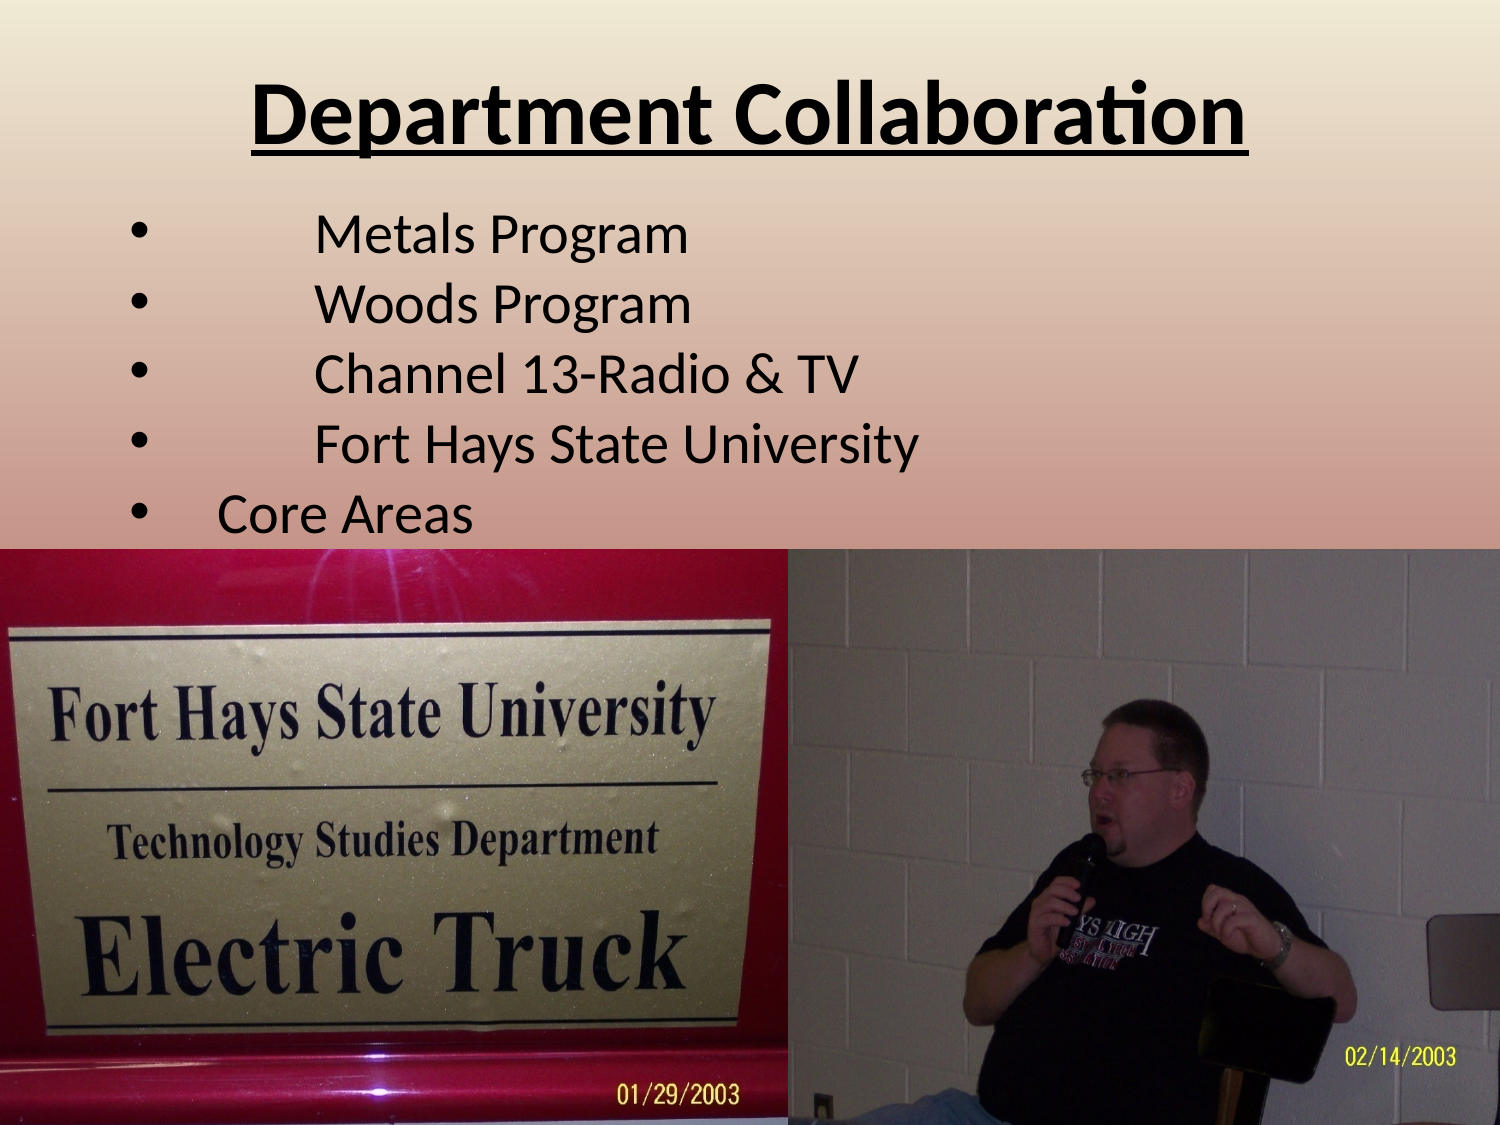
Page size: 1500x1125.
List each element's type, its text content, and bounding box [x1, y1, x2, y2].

text_box Department Collaboration [74, 45, 1425, 233]
picture [0, 549, 1500, 1125]
text_box Metals Program Woods Program Channel 13-Radio & TV Fort Hays State University Core Areas [75, 187, 1375, 548]
